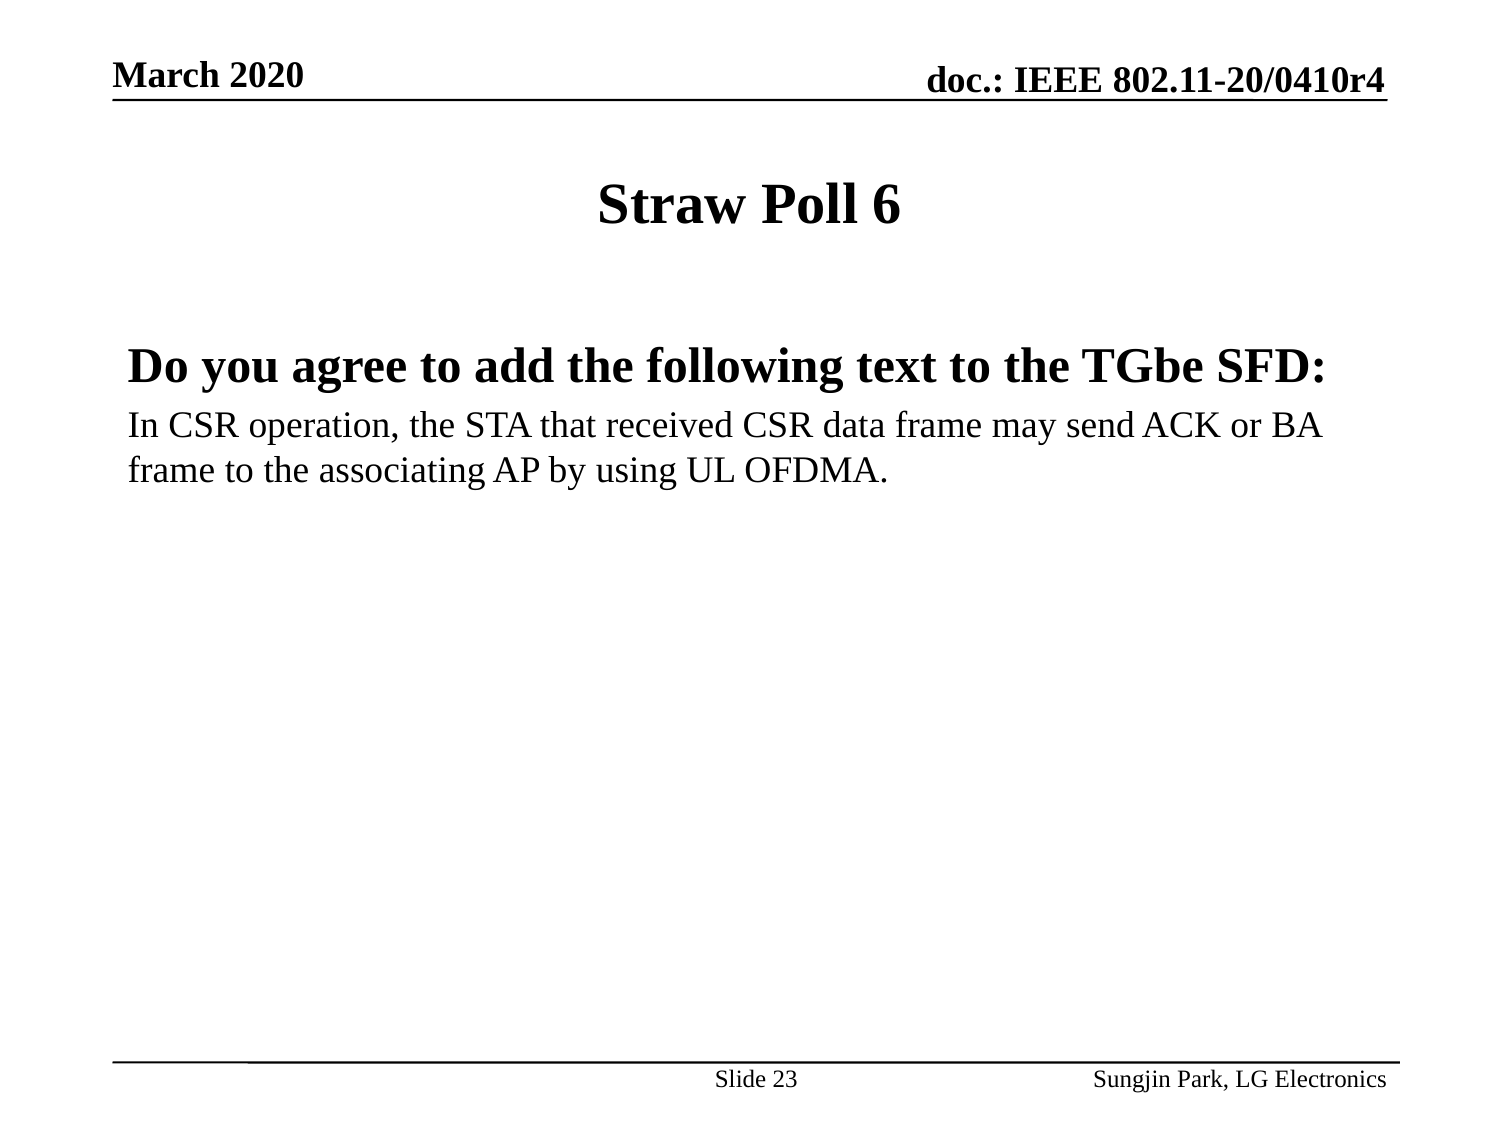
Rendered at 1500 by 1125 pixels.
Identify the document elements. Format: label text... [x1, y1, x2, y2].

slide_number Slide 23 [712, 1061, 800, 1093]
list Do you agree to add the following text to the TGbe SFD: In CSR operation, the STA that received CSR data frame may send ACK or BA frame to the associating AP by using UL OFDMA. [112, 324, 1388, 1063]
title Straw Poll 6 [112, 112, 1388, 288]
